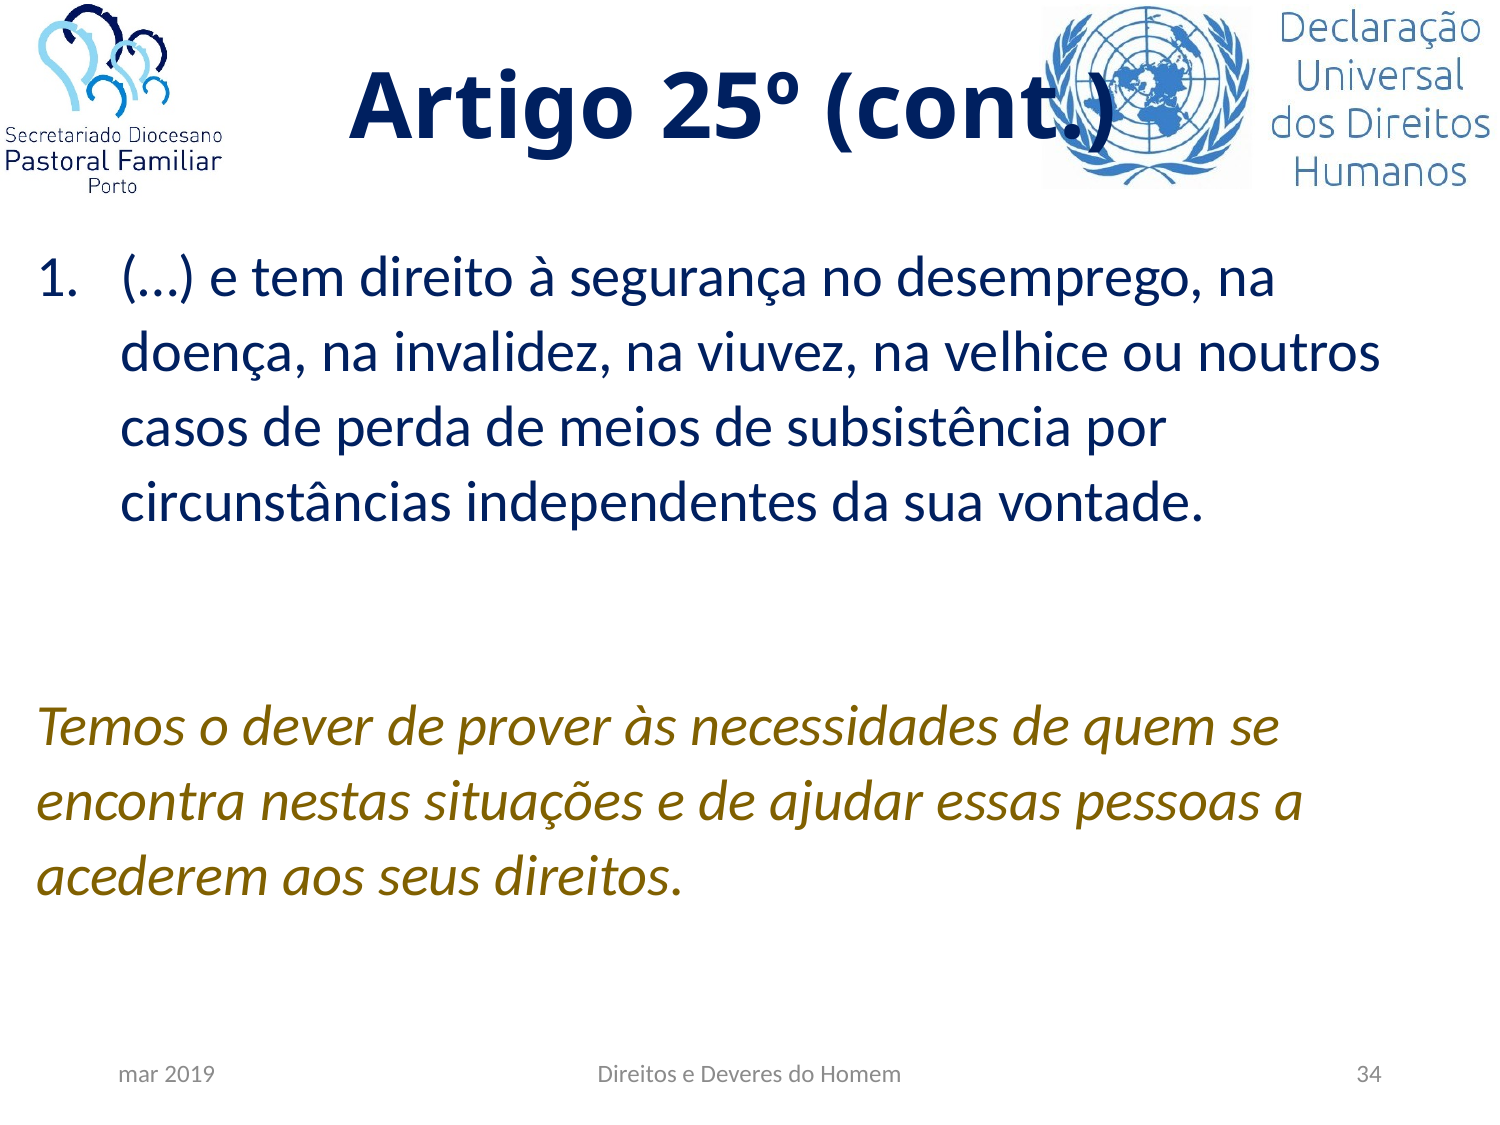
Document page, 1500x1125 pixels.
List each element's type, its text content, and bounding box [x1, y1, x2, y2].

footer Direitos e Deveres do Homem [496, 1042, 1004, 1103]
list (…) e tem direito à segurança no desemprego, na doença, na invalidez, na viuvez, na velhice ou noutros casos de perda de meios de subsistência por circunstâncias independentes da sua vontade. Temos o dever de prover às necessidades de quem se encontra nestas situações e de ajudar essas pessoas a acederem aos seus direitos. [21, 226, 1479, 1012]
slide_number 34 [1059, 1042, 1397, 1103]
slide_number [103, 1042, 441, 1103]
title Artigo 25º (cont.) [334, 23, 1397, 195]
picture [1039, 4, 1500, 189]
picture [0, 4, 225, 198]
